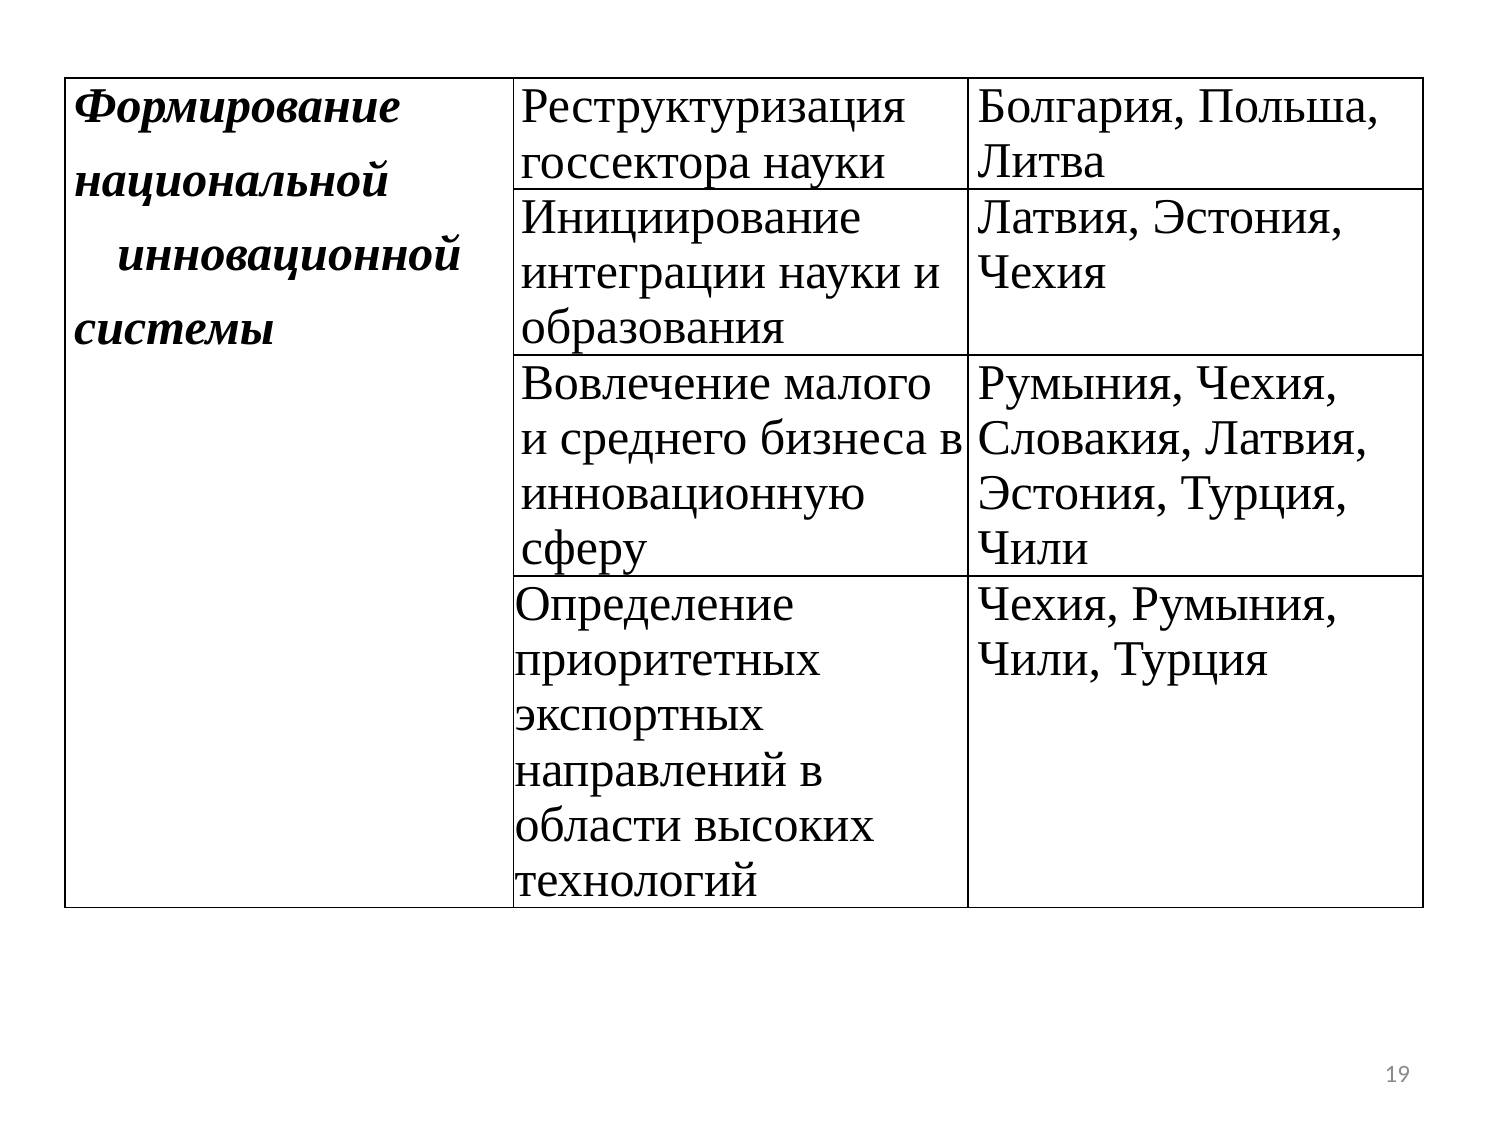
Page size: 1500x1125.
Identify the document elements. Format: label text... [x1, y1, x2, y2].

table_cell Инициирование интеграции науки и образования [514, 190, 967, 354]
table_cell Румыния, Чехия, Словакия, Латвия, Эстония, Турция, Чили [969, 356, 1422, 575]
slide_number 19 [1074, 1042, 1425, 1103]
table_cell Латвия, Эстония, Чехия [969, 190, 1422, 354]
table_header Реструктуризация госсектора науки [514, 79, 967, 188]
table_header Болгария, Польша, Литва [969, 79, 1422, 188]
table_cell Чехия, Румыния, Чили, Турция [969, 577, 1422, 907]
table_header Формирование национальной инновационной системы [66, 79, 513, 907]
table_cell Вовлечение малого и среднего бизнеса в инновационную сферу [514, 356, 967, 575]
table_cell Определение приоритетных экспортных направлений в области высоких технологий [514, 577, 967, 907]
